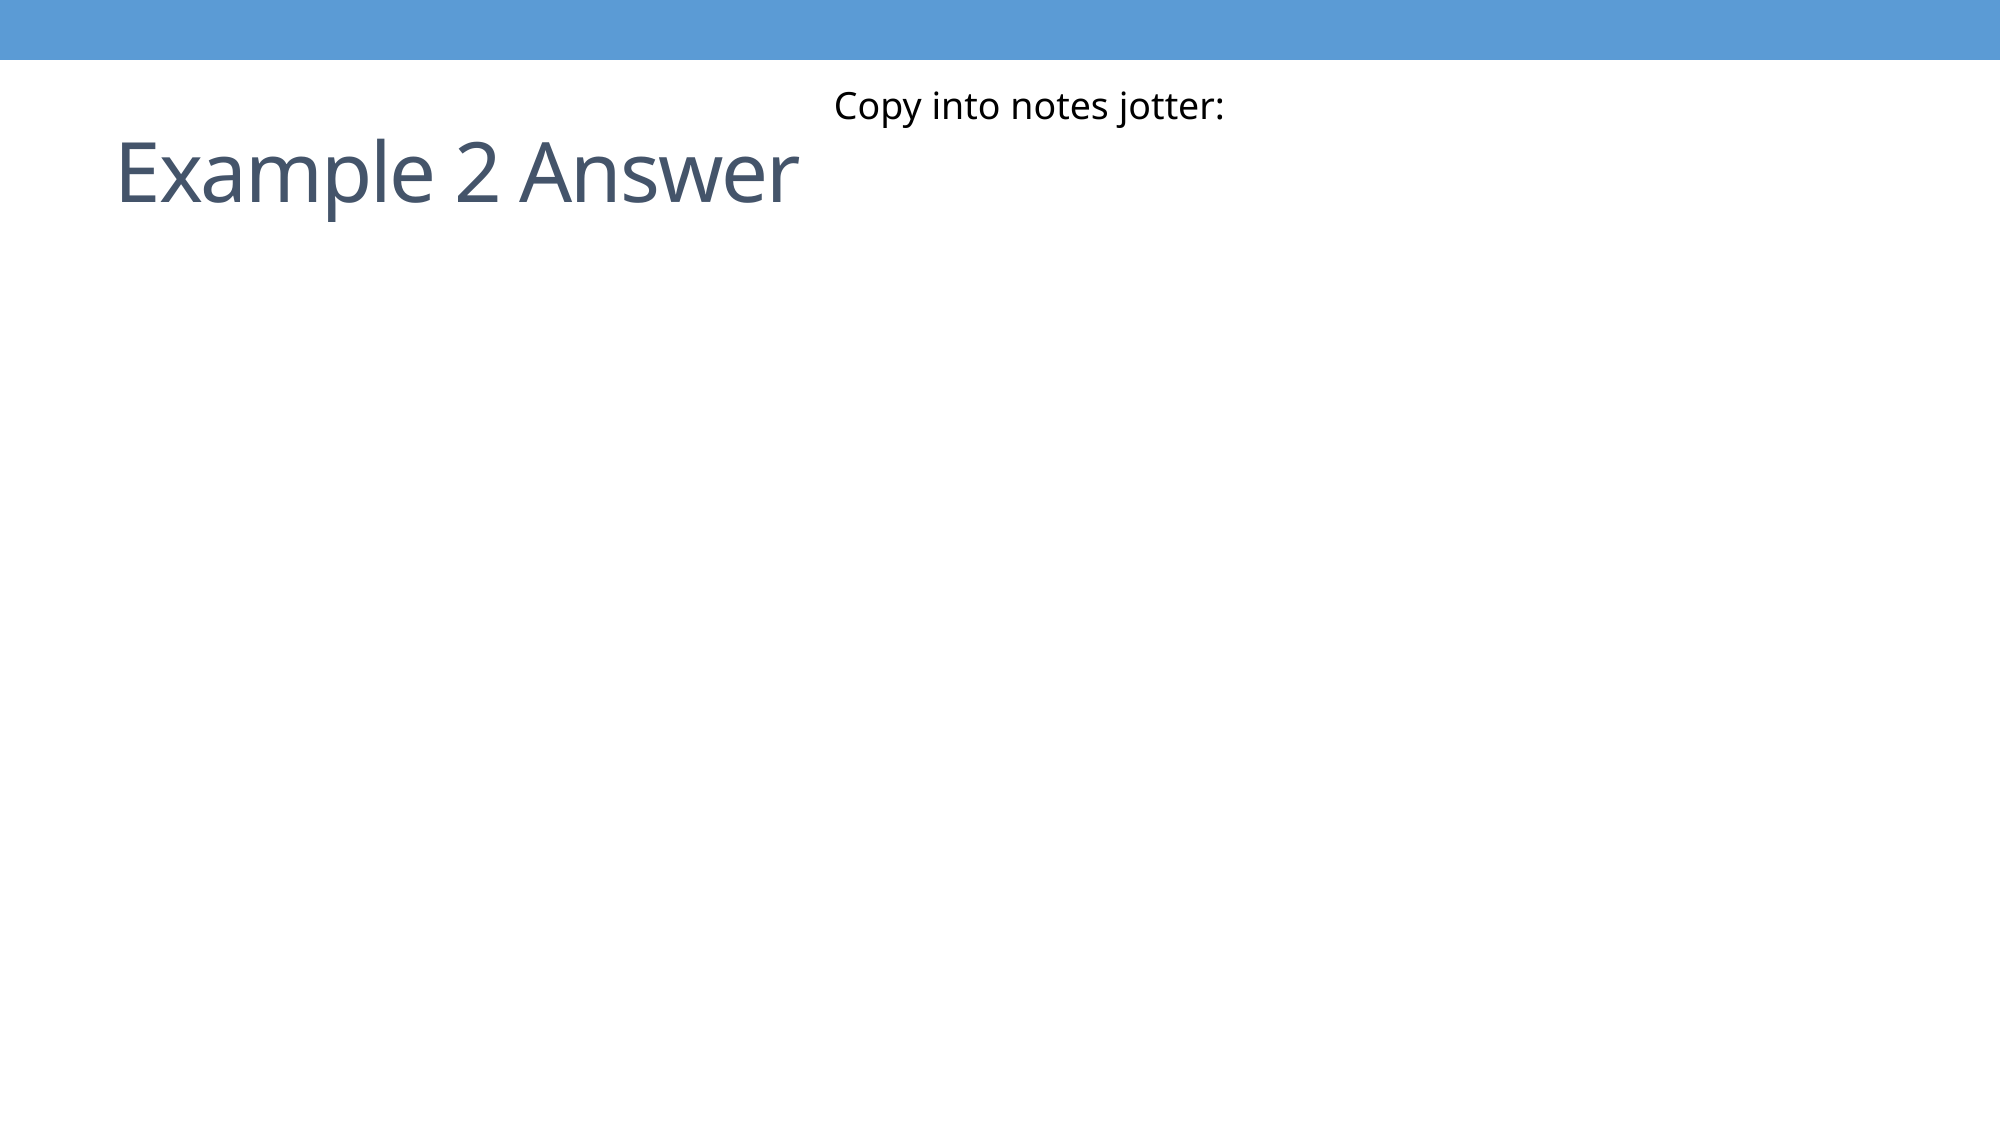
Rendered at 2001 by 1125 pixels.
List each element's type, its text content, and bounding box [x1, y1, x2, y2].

text_box Copy into notes jotter: [819, 74, 1251, 135]
title Example 2 Answer [99, 87, 1900, 250]
